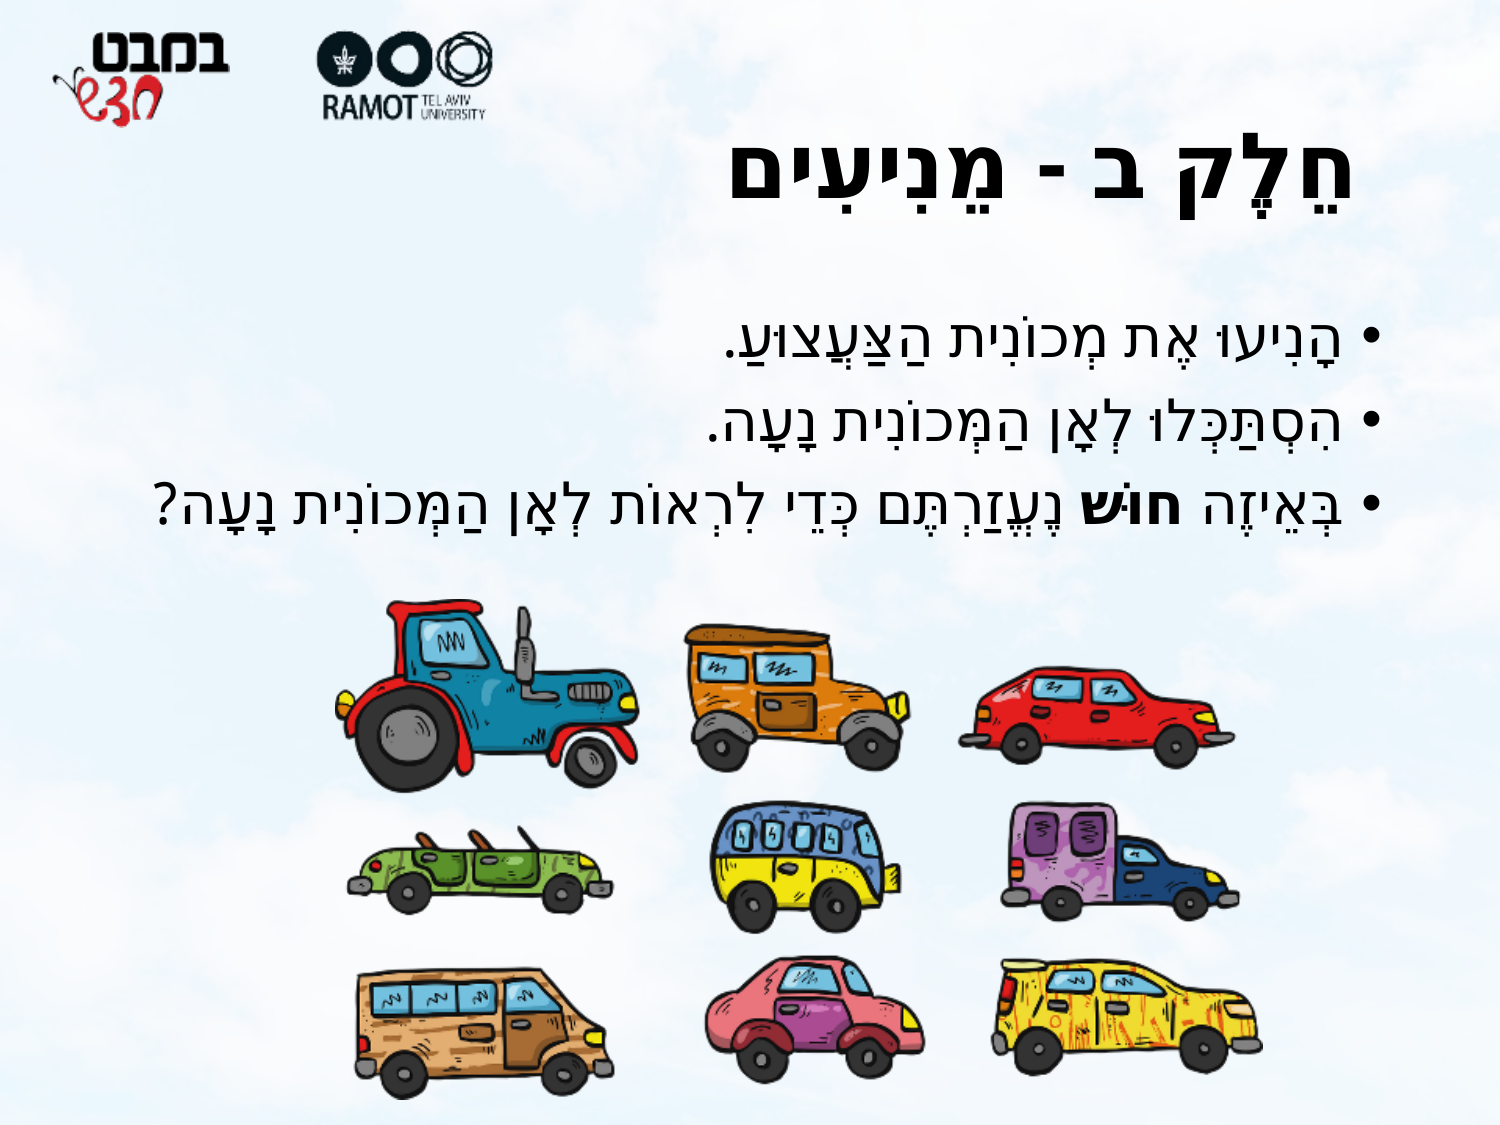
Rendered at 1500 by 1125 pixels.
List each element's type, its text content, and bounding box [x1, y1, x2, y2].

picture [52, 32, 230, 128]
title חֵלֶק ב - מֵנִיעִים [103, 59, 1397, 278]
picture [308, 19, 502, 130]
list הָנִיעוּ אֶת מְכוֹנִית הַצַּעֲצוּעַ. הִסְתַּכְּלוּ לְאָן הַמְּכוֹנִית נָעָה. בְּאֵיזֶה חוּשׁ נֶעֱזַרְתֶּם כְּדֵי לִרְאוֹת לְאָן הַמְּכוֹנִית נָעָה? [103, 299, 1397, 1014]
picture [335, 599, 1263, 1100]
